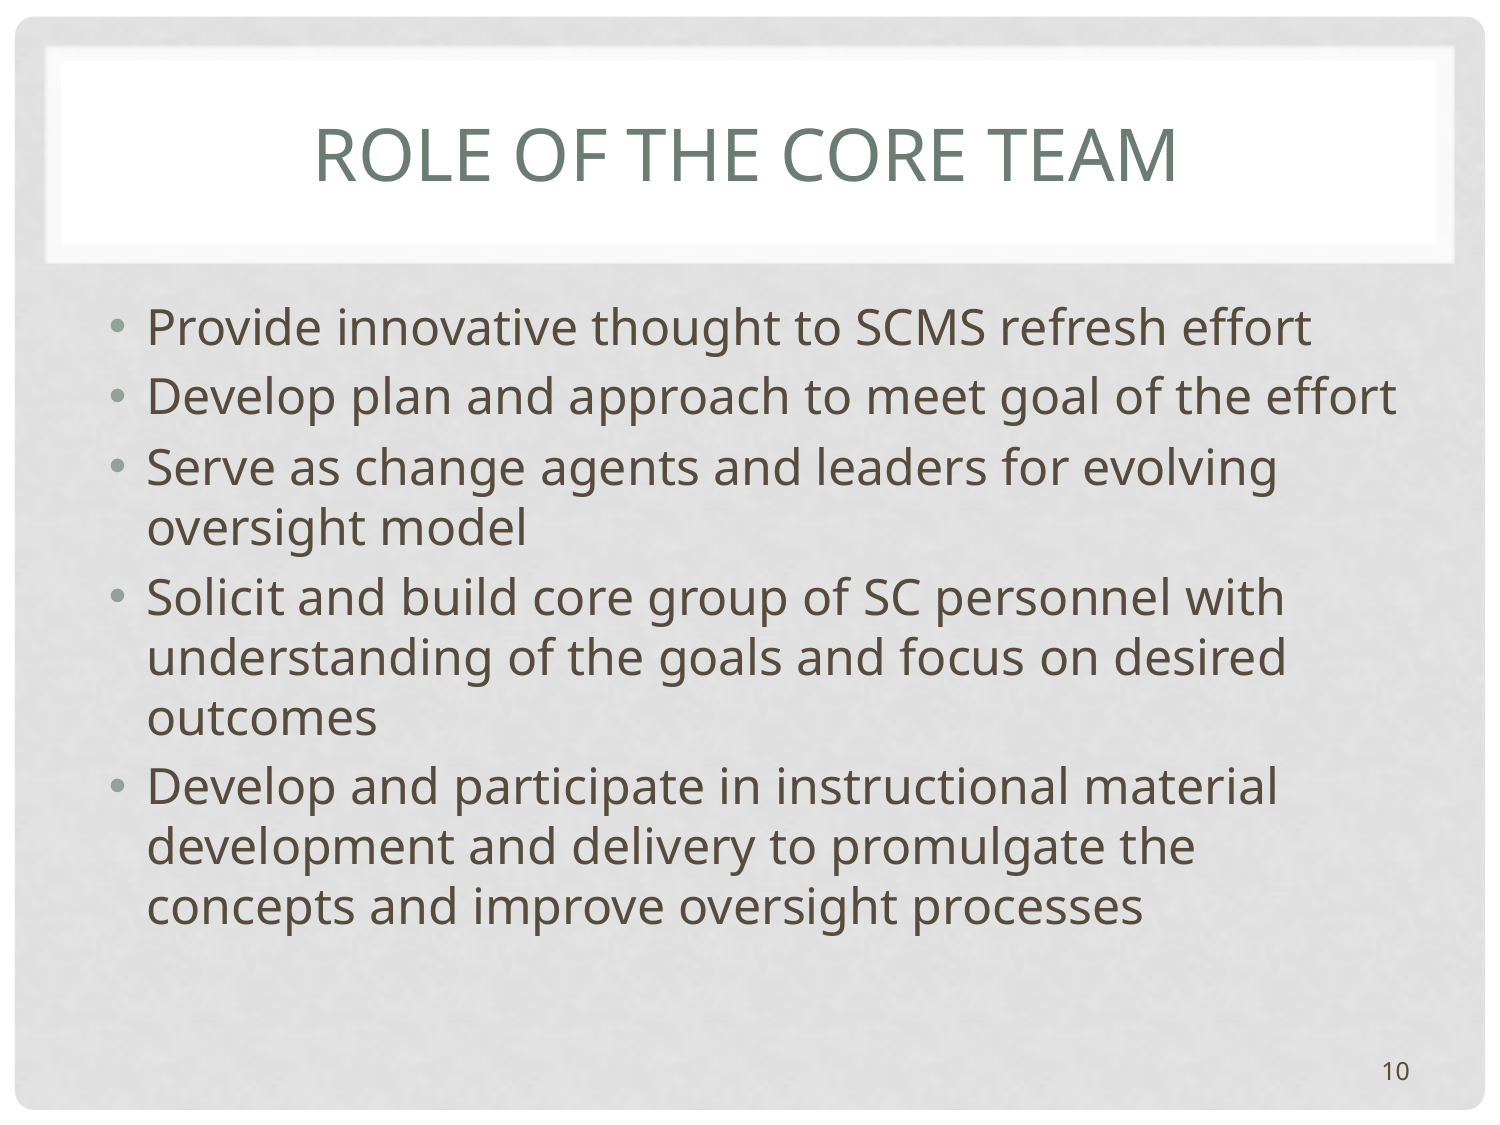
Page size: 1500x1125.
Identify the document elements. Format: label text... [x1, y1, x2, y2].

title role of the Core Team [69, 66, 1425, 238]
list Provide innovative thought to SCMS refresh effort Develop plan and approach to meet goal of the effort Serve as change agents and leaders for evolving oversight model Solicit and build core group of SC personnel with understanding of the goals and focus on desired outcomes Develop and participate in instructional material development and delivery to promulgate the concepts and improve oversight processes [75, 287, 1425, 1005]
slide_number 10 [1074, 1042, 1425, 1103]
